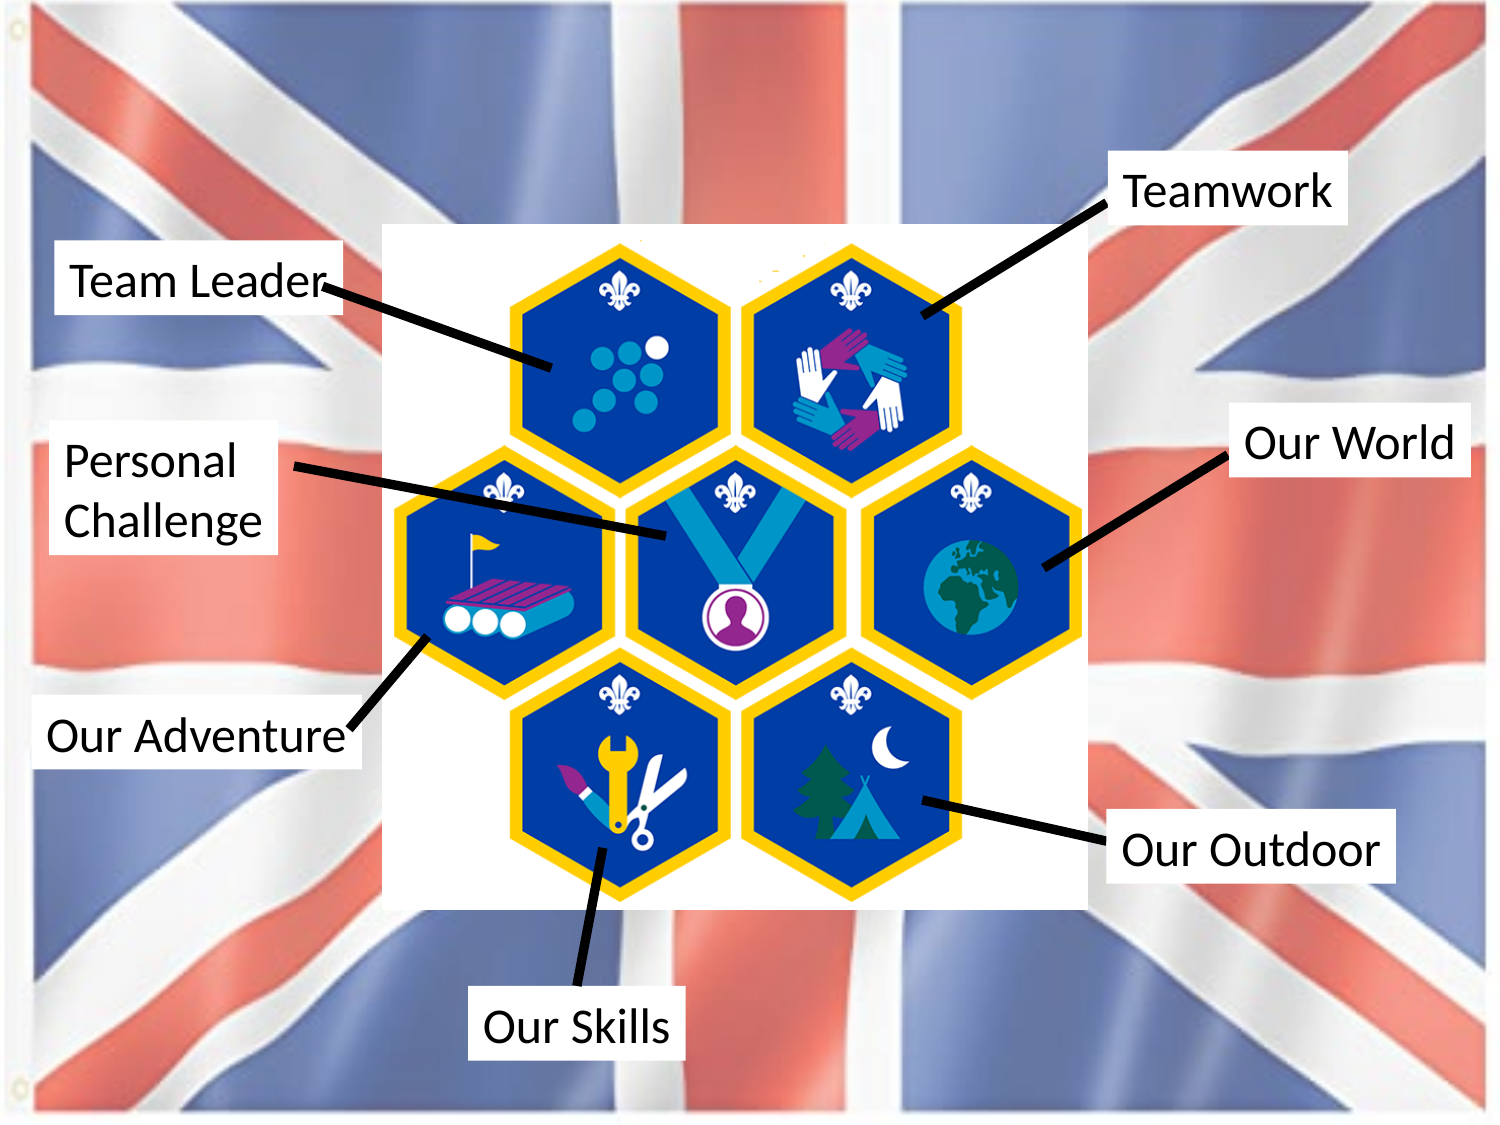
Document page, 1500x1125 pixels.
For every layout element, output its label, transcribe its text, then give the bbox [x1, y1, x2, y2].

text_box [293, 465, 666, 537]
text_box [1043, 454, 1228, 569]
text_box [922, 202, 1107, 317]
text_box Our Skills [468, 985, 686, 1061]
text_box Team Leader [54, 240, 344, 316]
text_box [322, 286, 552, 369]
text_box Our Adventure [31, 694, 362, 770]
picture [382, 224, 1088, 911]
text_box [922, 800, 1107, 842]
text_box Our World [1229, 402, 1471, 478]
text_box Personal Challenge [49, 420, 279, 556]
text_box Our Outdoor [1106, 808, 1396, 884]
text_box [576, 847, 603, 986]
text_box Teamwork [1107, 150, 1348, 226]
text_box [349, 636, 428, 730]
